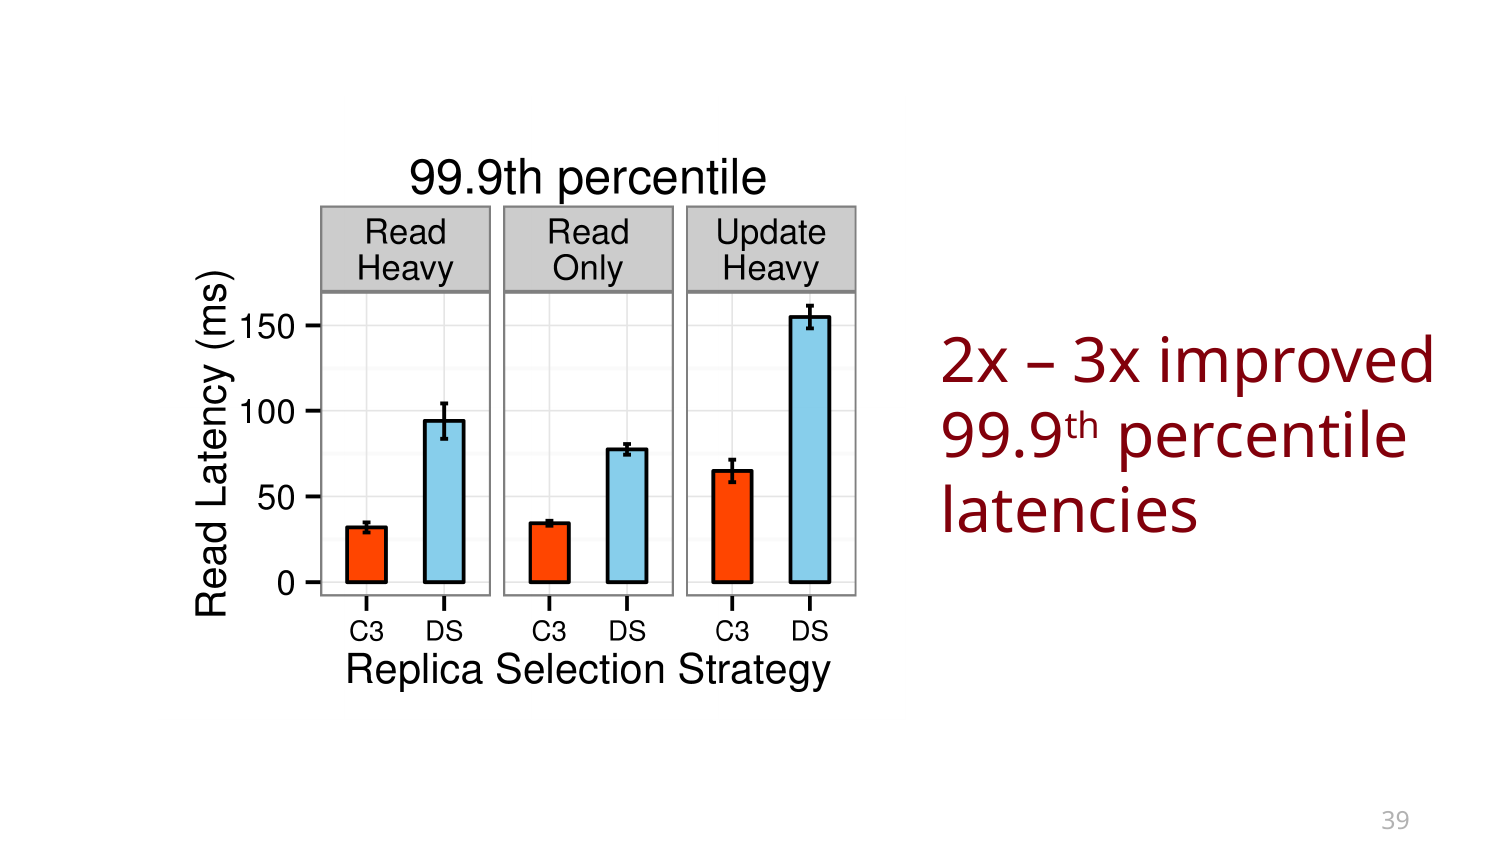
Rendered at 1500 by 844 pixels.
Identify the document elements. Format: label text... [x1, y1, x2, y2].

slide_number 39 [1074, 798, 1425, 844]
text_box 2x – 3x improved 99.9th percentile latencies [925, 312, 1478, 553]
picture [157, 96, 906, 720]
